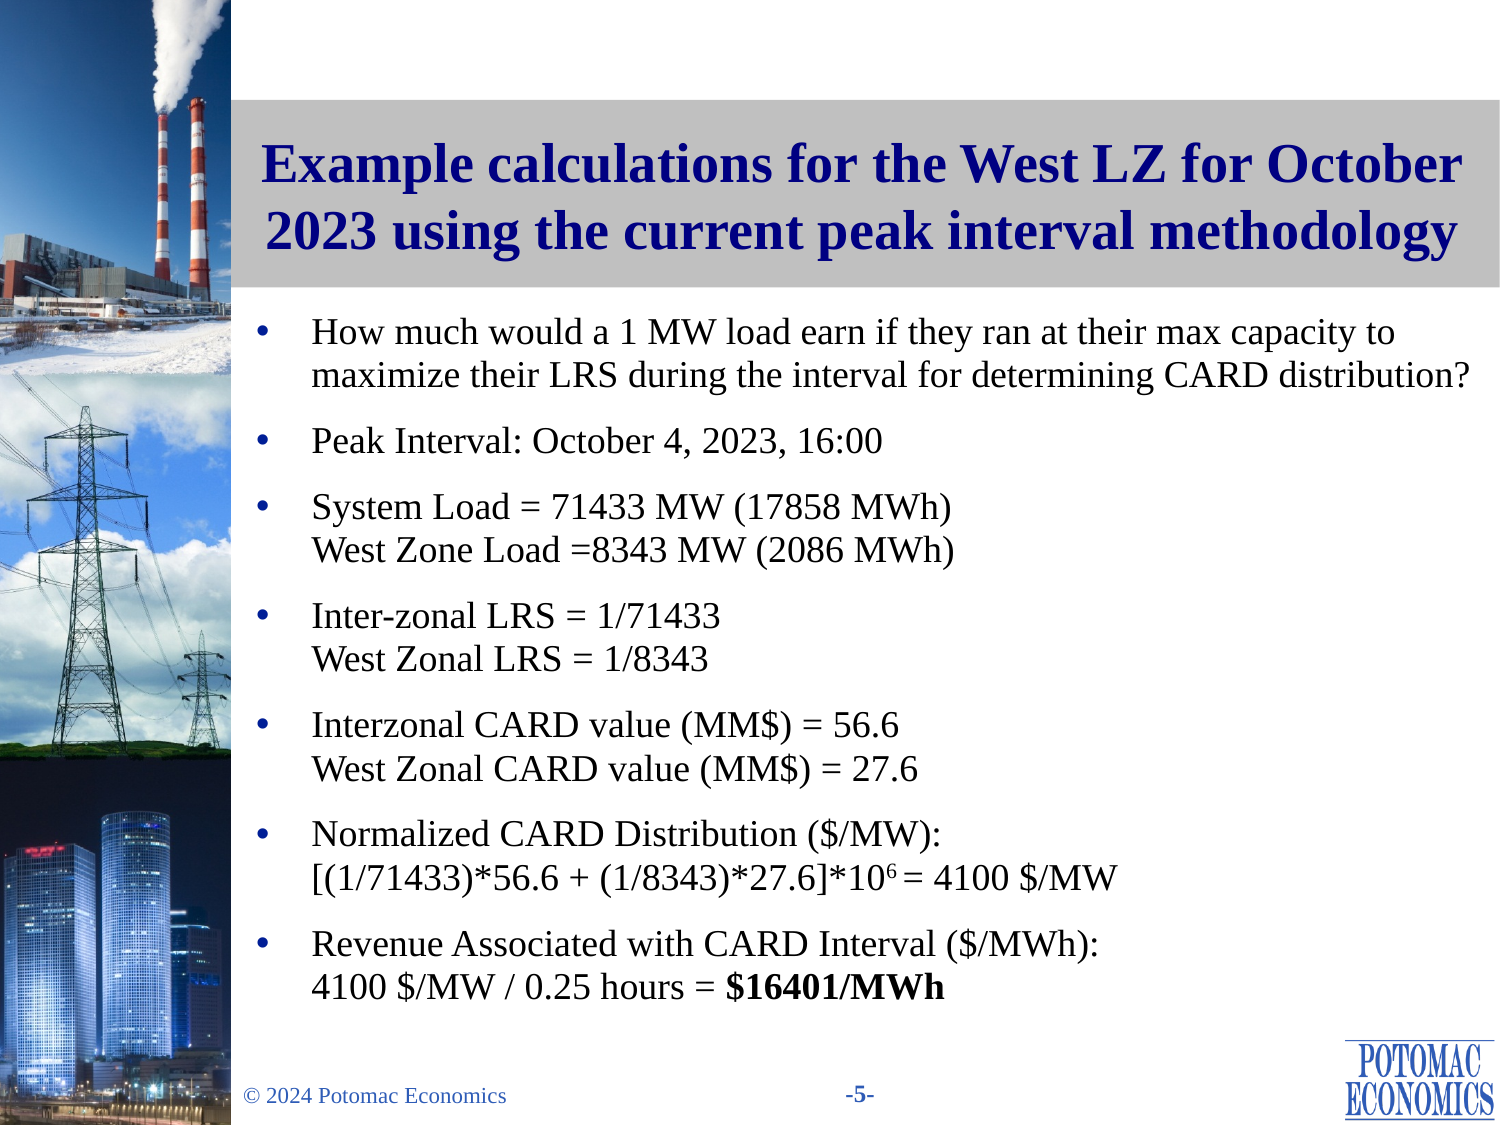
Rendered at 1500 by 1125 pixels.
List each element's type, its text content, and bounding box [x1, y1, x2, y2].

list How much would a 1 MW load earn if they ran at their max capacity to maximize their LRS during the interval for determining CARD distribution? Peak Interval: October 4, 2023, 16:00 System Load = 71433 MW (17858 MWh) West Zone Load =8343 MW (2086 MWh) Inter-zonal LRS = 1/71433 West Zonal LRS = 1/8343 Interzonal CARD value (MM$) = 56.6 West Zonal CARD value (MM$) = 27.6 Normalized CARD Distribution ($/MW): [(1/71433)*56.6 + (1/8343)*27.6]*106 = 4100 $/MW Revenue Associated with CARD Interval ($/MWh): 4100 $/MW / 0.25 hours = $16401/MWh [240, 302, 1490, 1053]
picture [1344, 1039, 1496, 1122]
title Example calculations for the West LZ for October 2023 using the current peak interval methodology [224, 99, 1500, 288]
picture [0, 0, 231, 1125]
